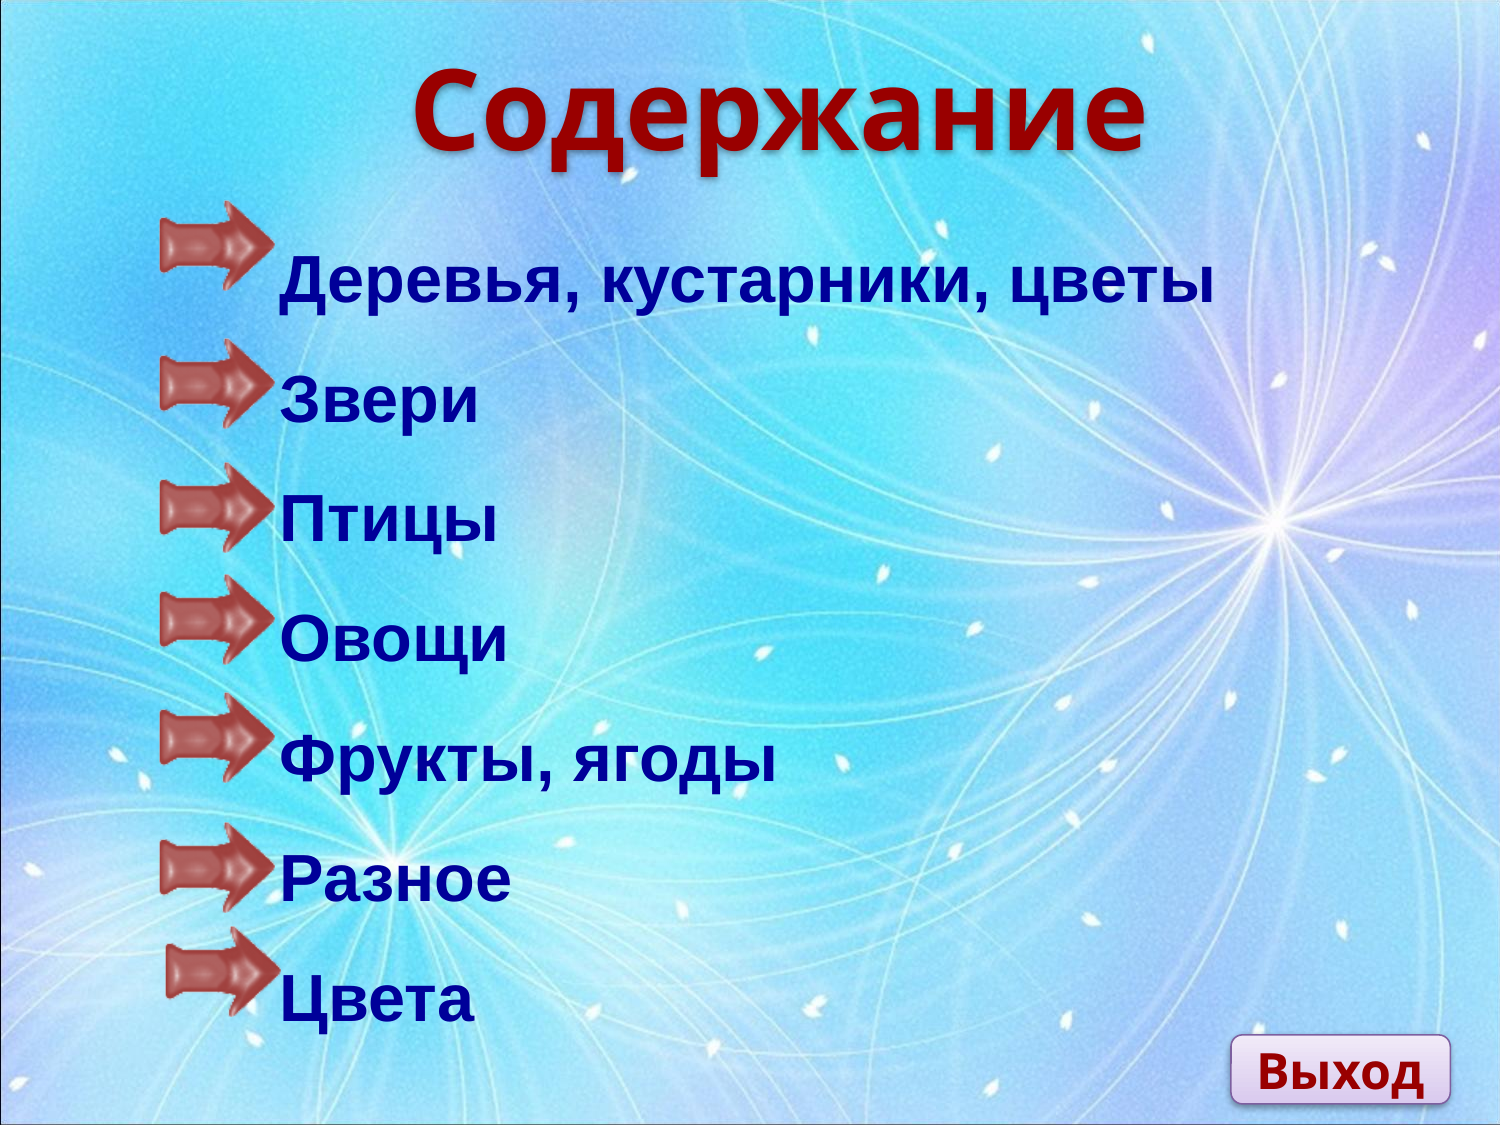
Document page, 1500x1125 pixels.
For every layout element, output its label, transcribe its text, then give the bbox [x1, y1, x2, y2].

text_box Деревья, кустарники, цветы Звери Птицы Овощи Фрукты, ягоды Разное Цвета [264, 188, 1290, 1043]
text_box Содержание [392, 30, 1167, 181]
text_box Выход [1230, 1034, 1452, 1105]
picture [0, 0, 1500, 1125]
